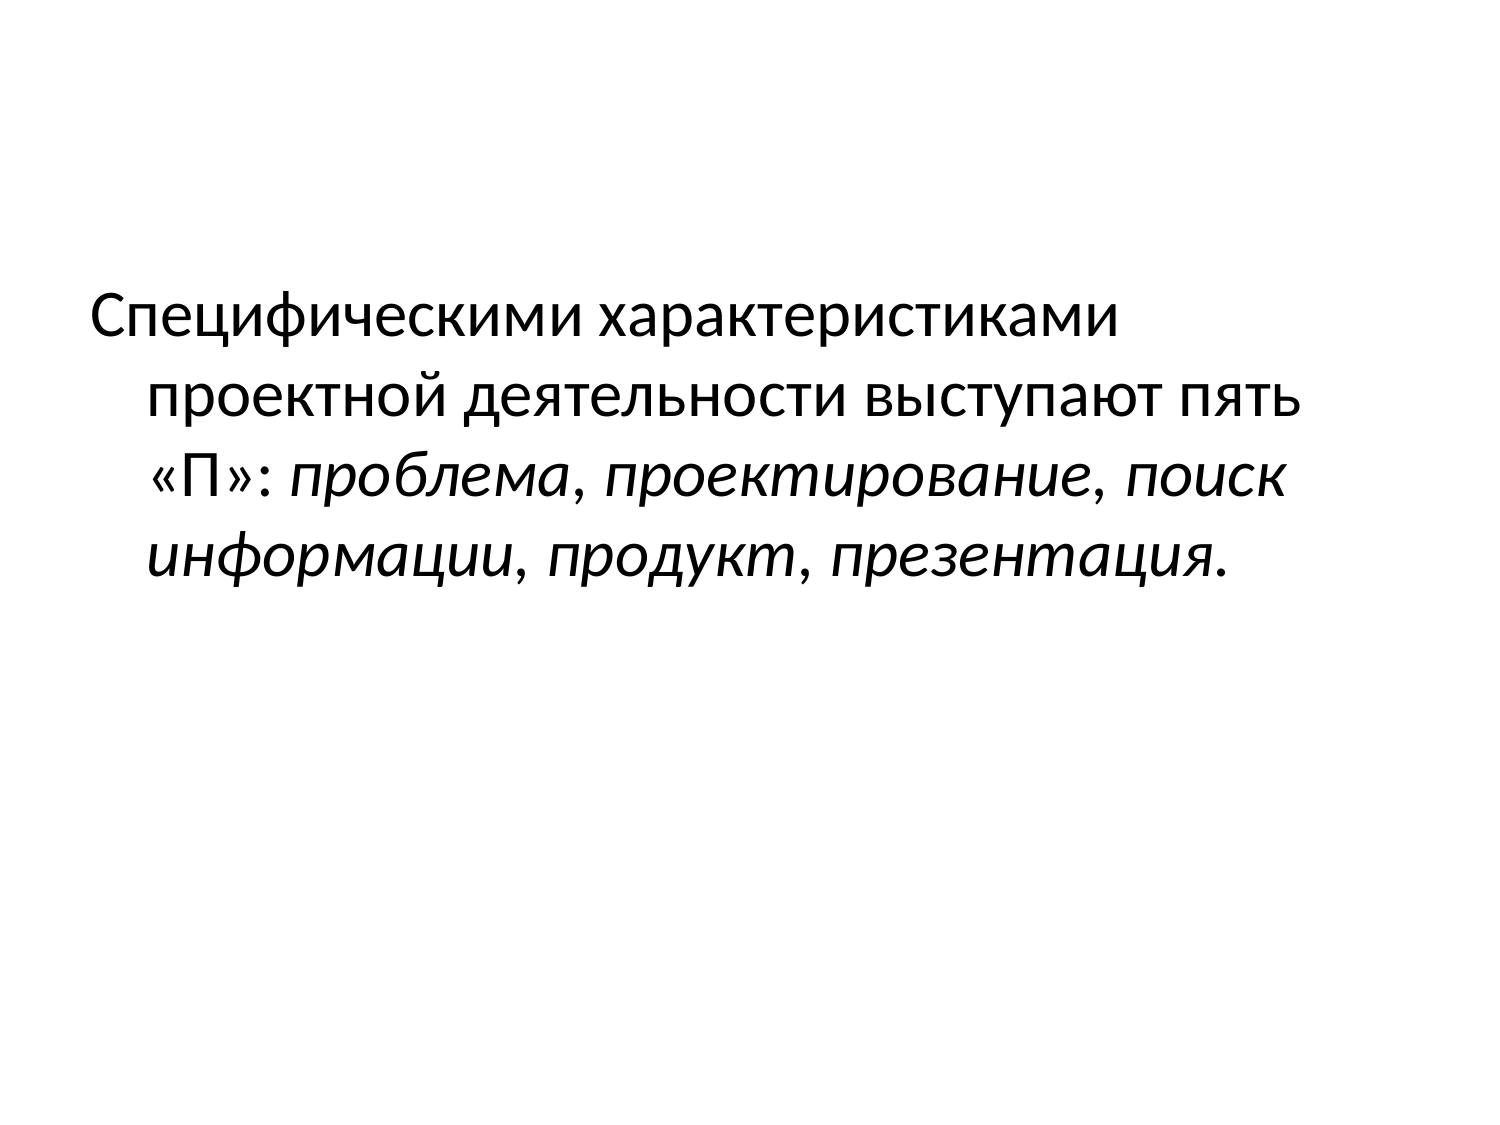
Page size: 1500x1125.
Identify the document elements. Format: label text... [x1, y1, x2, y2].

list Специфическими характеристиками проектной деятельности выступают пять «П»: проблема, проектирование, поиск информации, продукт, презентация. [75, 262, 1425, 1005]
